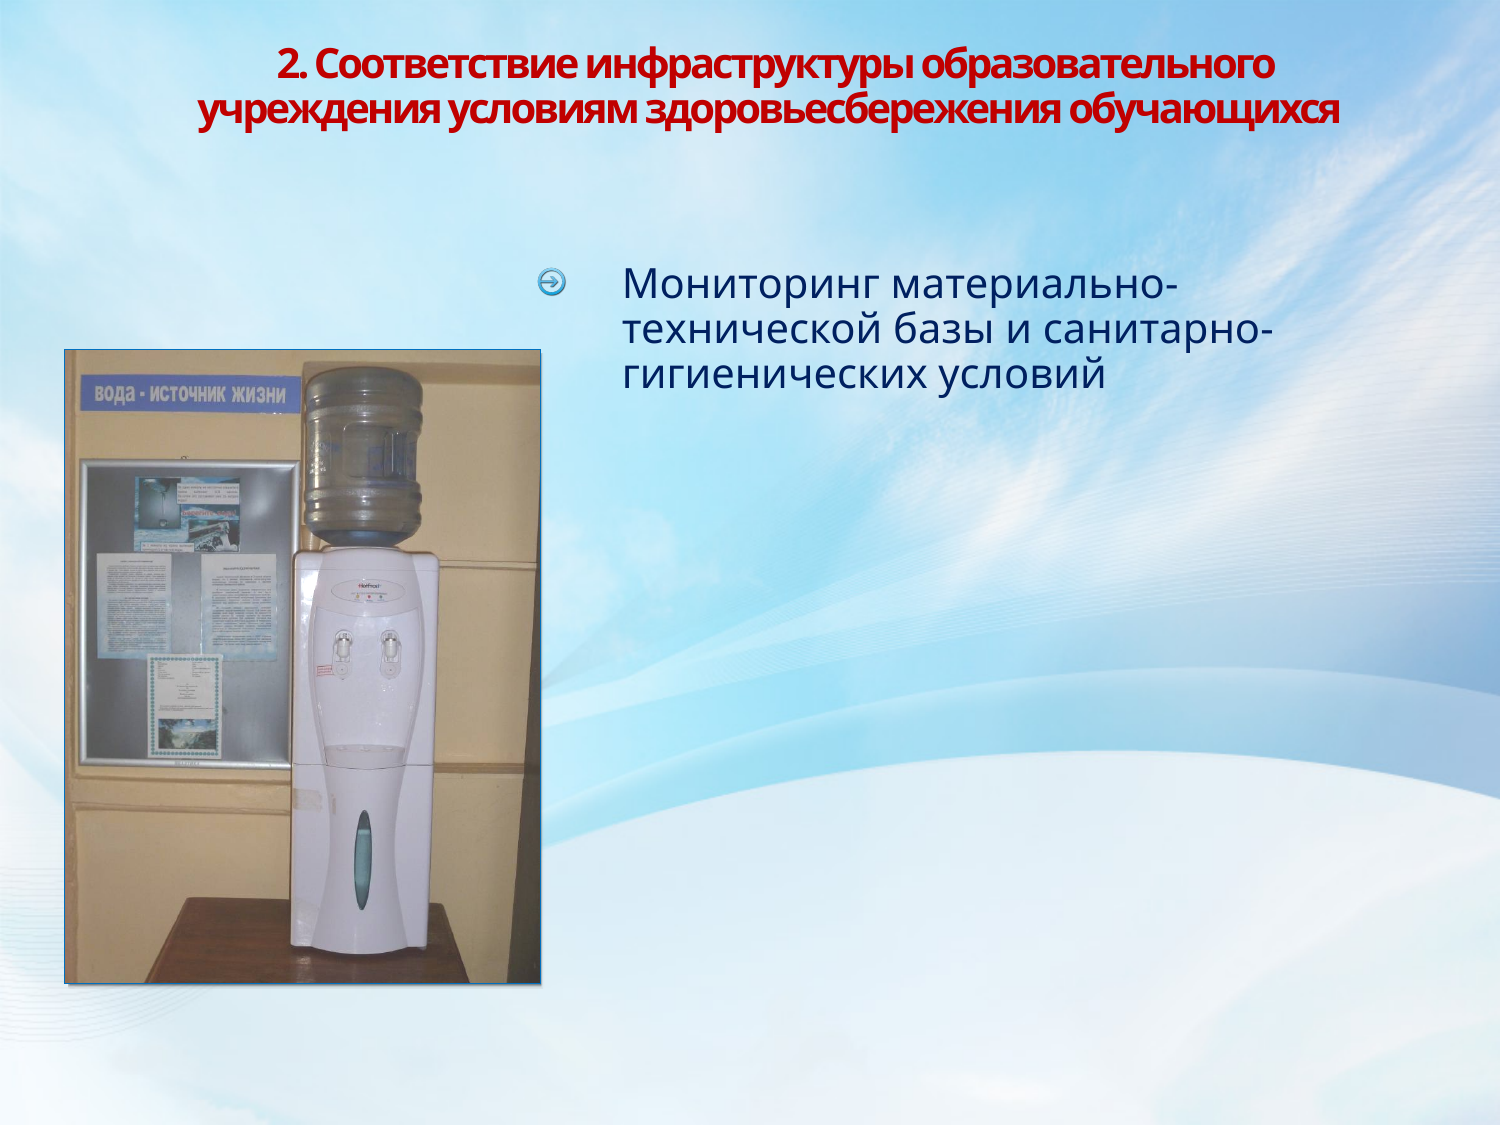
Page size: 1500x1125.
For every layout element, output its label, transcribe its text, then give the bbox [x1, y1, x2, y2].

title 2. Соответствие инфраструктуры образовательного учреждения условиям здоровьесбережения обучающихся [159, 31, 1380, 152]
list Мониторинг материально-технической базы и санитарно-гигиенических условий [537, 262, 1426, 354]
picture [0, 0, 1500, 1125]
